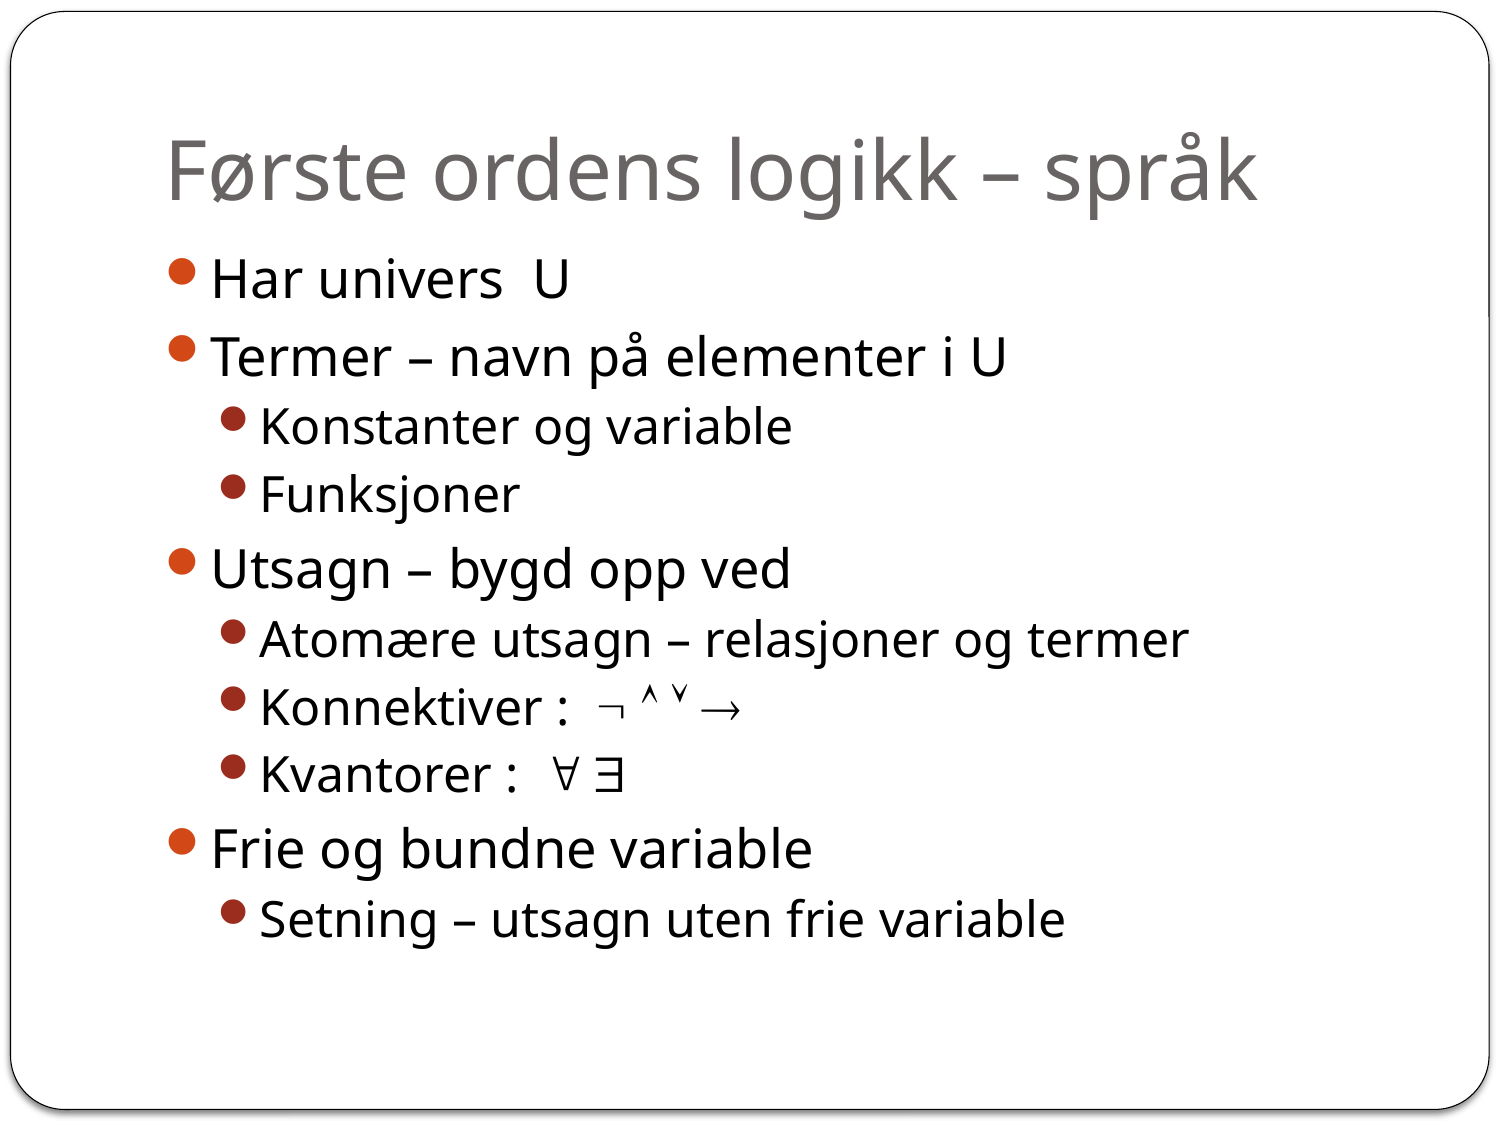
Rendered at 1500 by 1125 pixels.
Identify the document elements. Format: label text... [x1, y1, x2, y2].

title Første ordens logikk – språk [150, 45, 1425, 233]
list Har univers U Termer – navn på elementer i U Konstanter og variable Funksjoner Utsagn – bygd opp ved Atomære utsagn – relasjoner og termer Konnektiver :     Kvantorer :   Frie og bundne variable Setning – utsagn uten frie variable [150, 237, 1425, 988]
